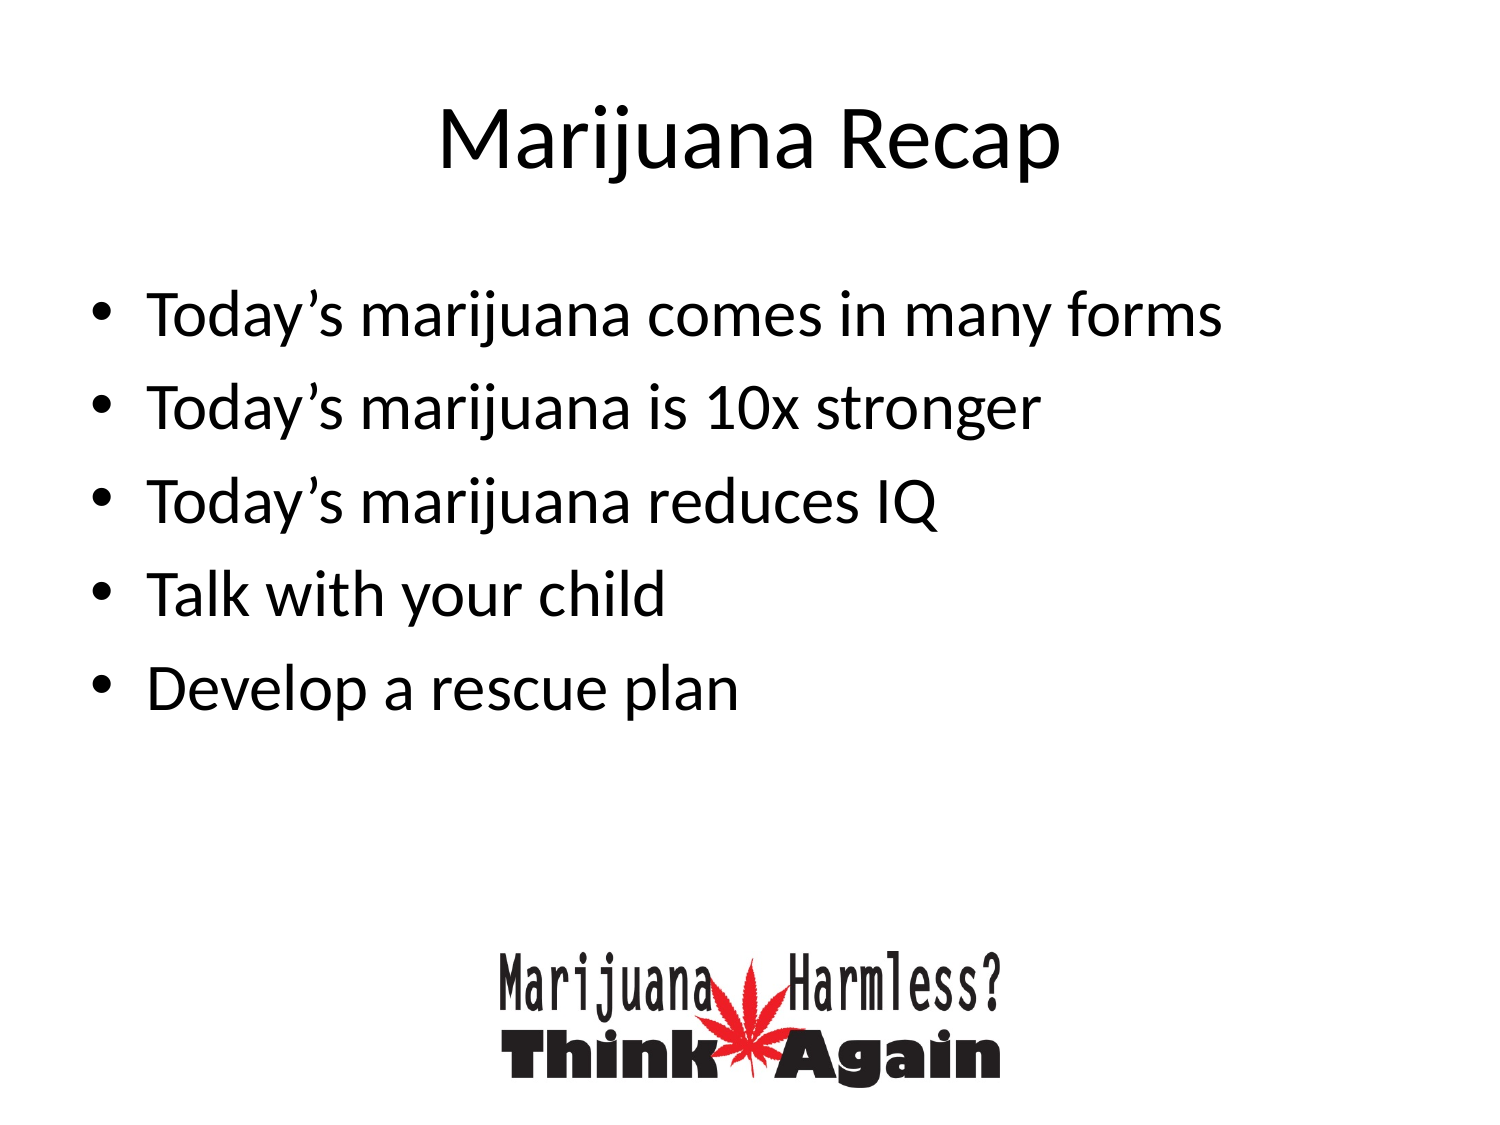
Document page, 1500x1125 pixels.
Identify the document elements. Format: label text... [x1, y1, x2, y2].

picture [500, 1005, 1000, 1088]
list Today’s marijuana comes in many forms Today’s marijuana is 10x stronger Today’s marijuana reduces IQ Talk with your child Develop a rescue plan [75, 262, 1425, 1005]
title Marijuana Recap [112, 65, 1387, 199]
